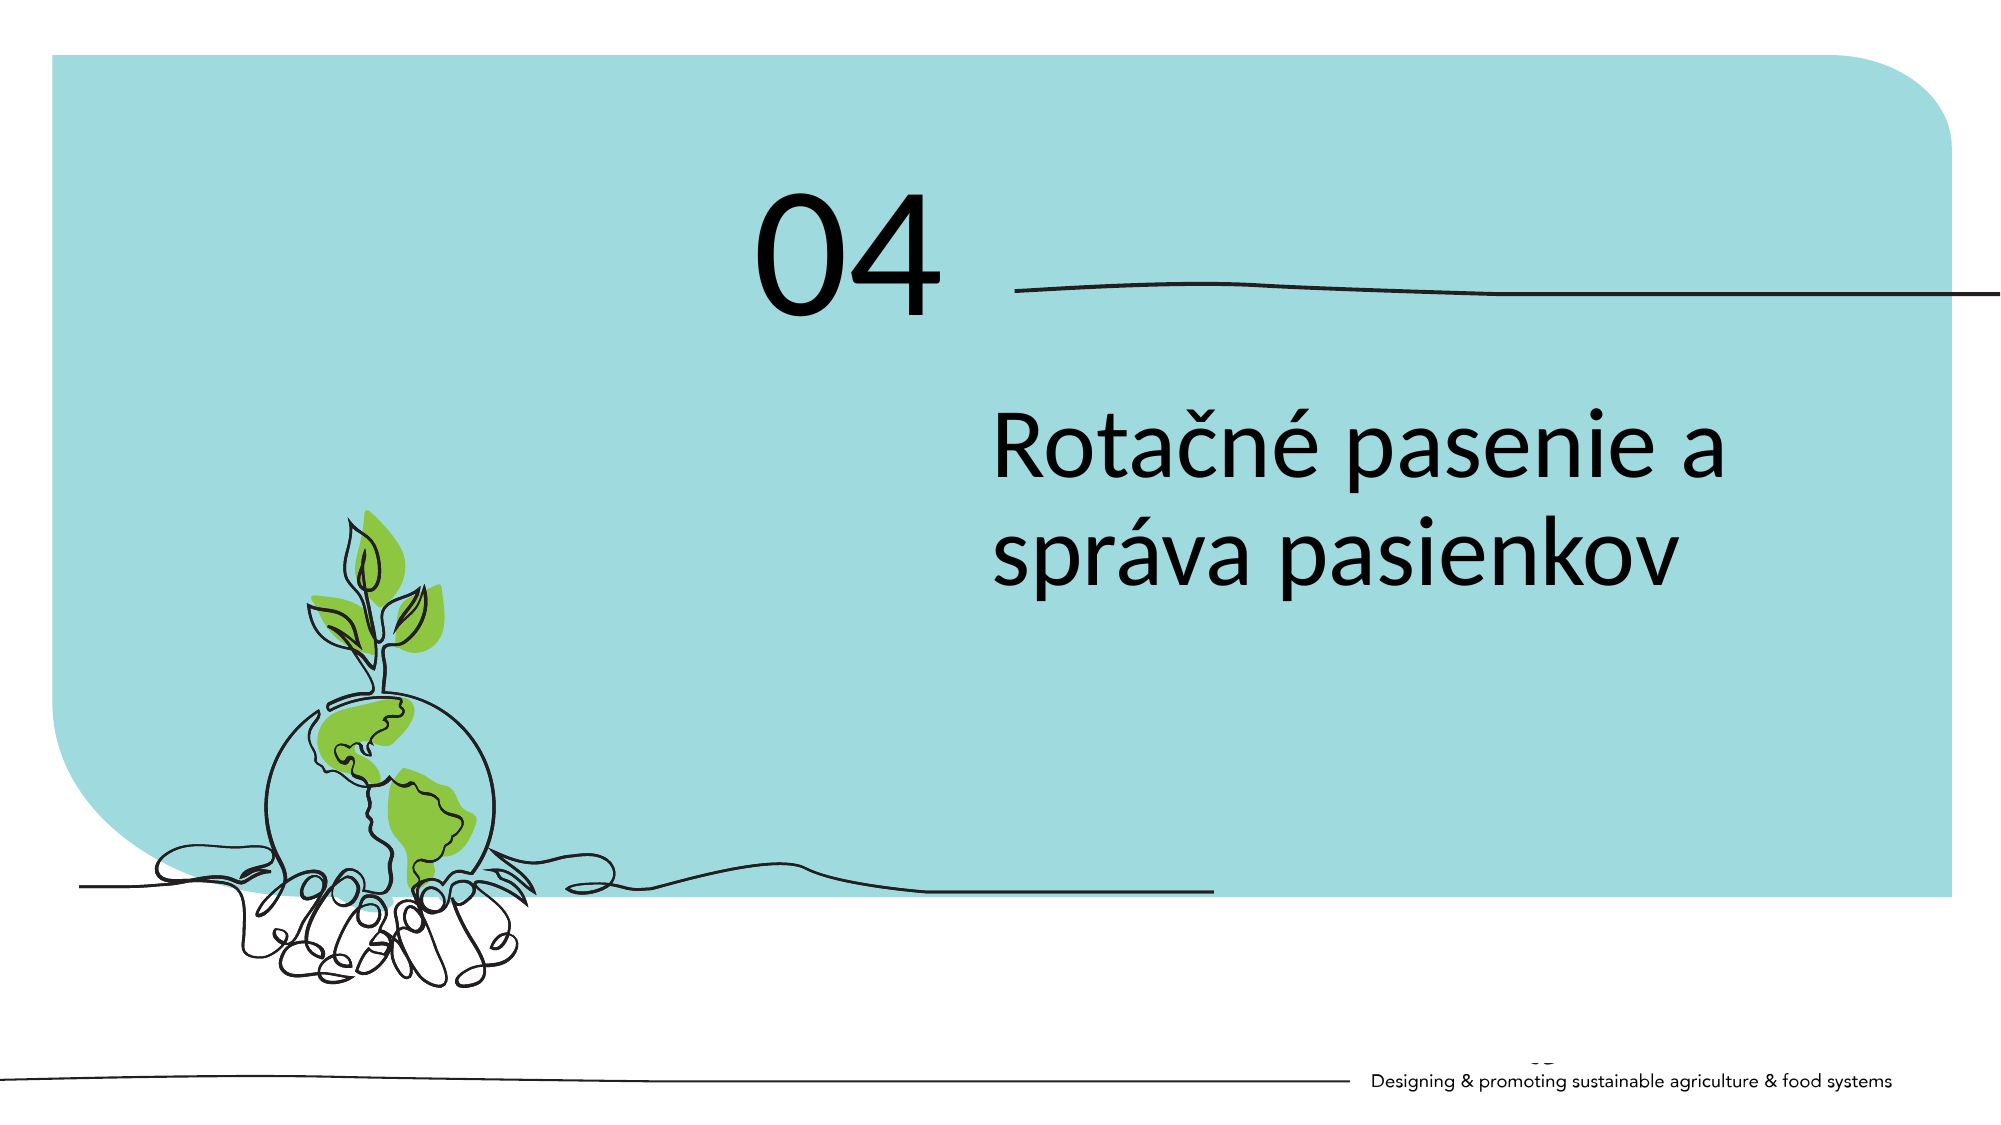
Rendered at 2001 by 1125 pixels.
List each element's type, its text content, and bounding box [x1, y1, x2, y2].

list Rotačné pasenie a správa pasienkov [976, 384, 1963, 888]
picture [1332, 1063, 1914, 1105]
list 04 [738, 146, 1078, 242]
